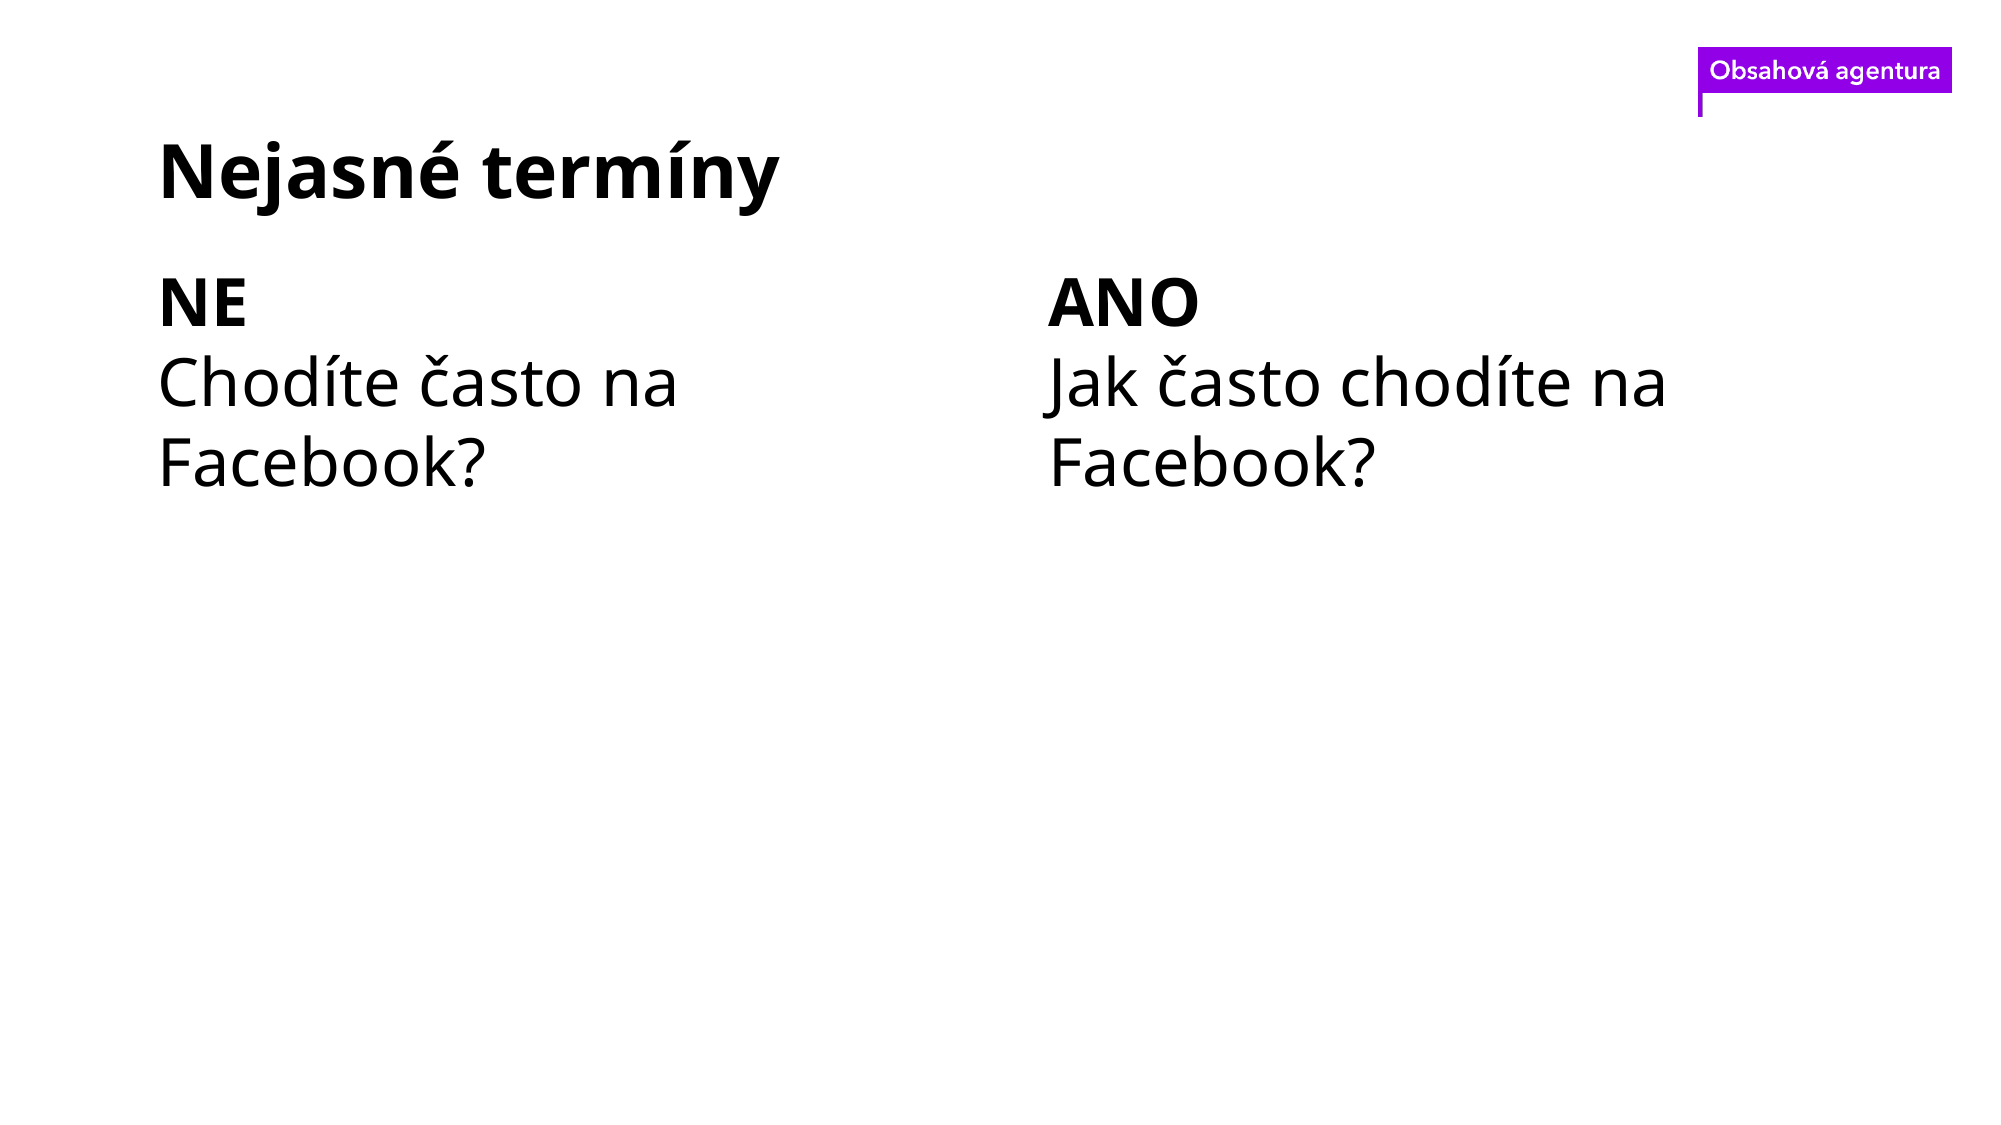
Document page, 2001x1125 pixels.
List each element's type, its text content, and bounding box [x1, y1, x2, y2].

picture [1698, 47, 1952, 117]
text_box Nejasné termíny [143, 115, 1348, 221]
text_box ANO Jak často chodíte na Facebook? [1033, 252, 1919, 507]
text_box NE Chodíte často na Facebook? [143, 252, 1029, 507]
